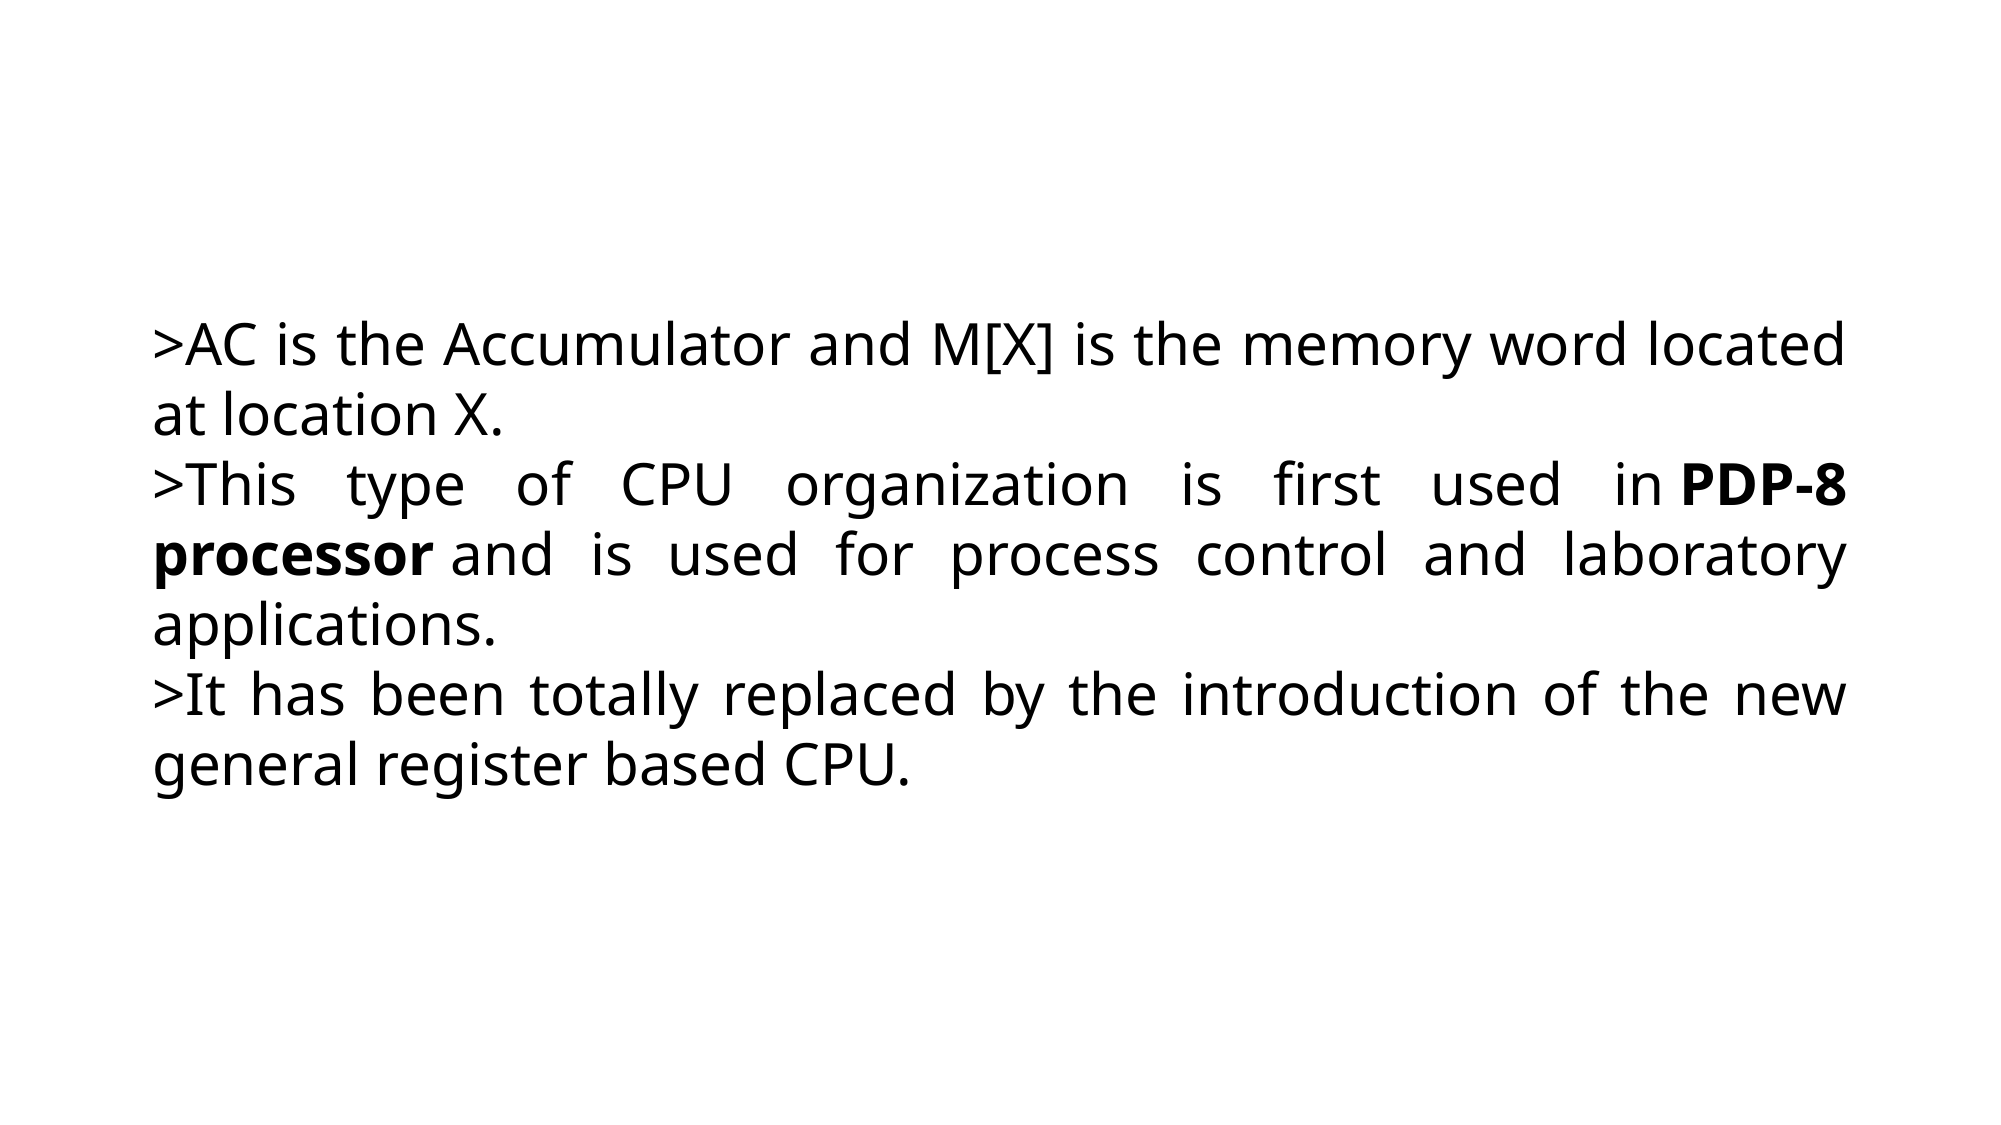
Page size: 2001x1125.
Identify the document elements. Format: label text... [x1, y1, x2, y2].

list >AC is the Accumulator and M[X] is the memory word located at location X. >This type of CPU organization is first used in PDP-8 processor and is used for process control and laboratory applications. >It has been totally replaced by the introduction of the new general register based CPU. [137, 299, 1863, 1014]
